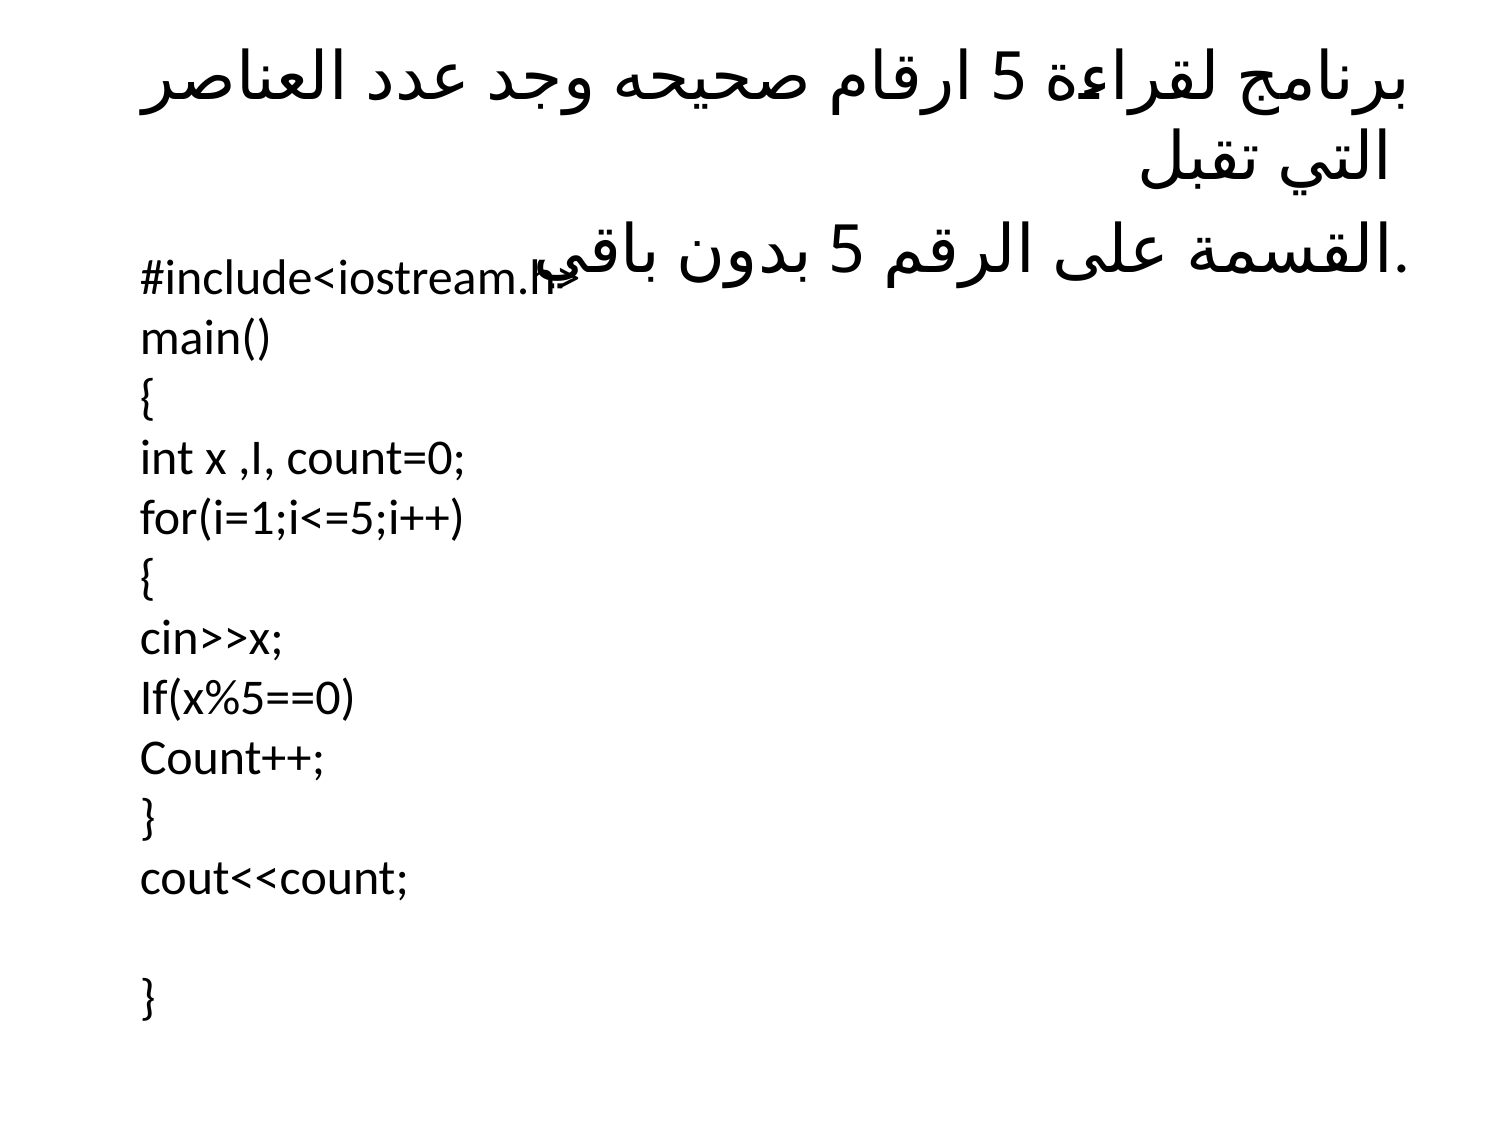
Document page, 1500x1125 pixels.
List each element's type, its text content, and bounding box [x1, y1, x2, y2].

list برنامج لقراءة 5 ارقام صحيحه وجد عدد العناصر التي تقبل القسمة على الرقم 5 بدون باقي. [75, 24, 1425, 950]
text_box #include<iostream.h> main() { int x ,I, count=0; for(i=1;i<=5;i++) { cin>>x; If(x%5==0) Count++; } cout<<count; } [124, 237, 875, 1033]
